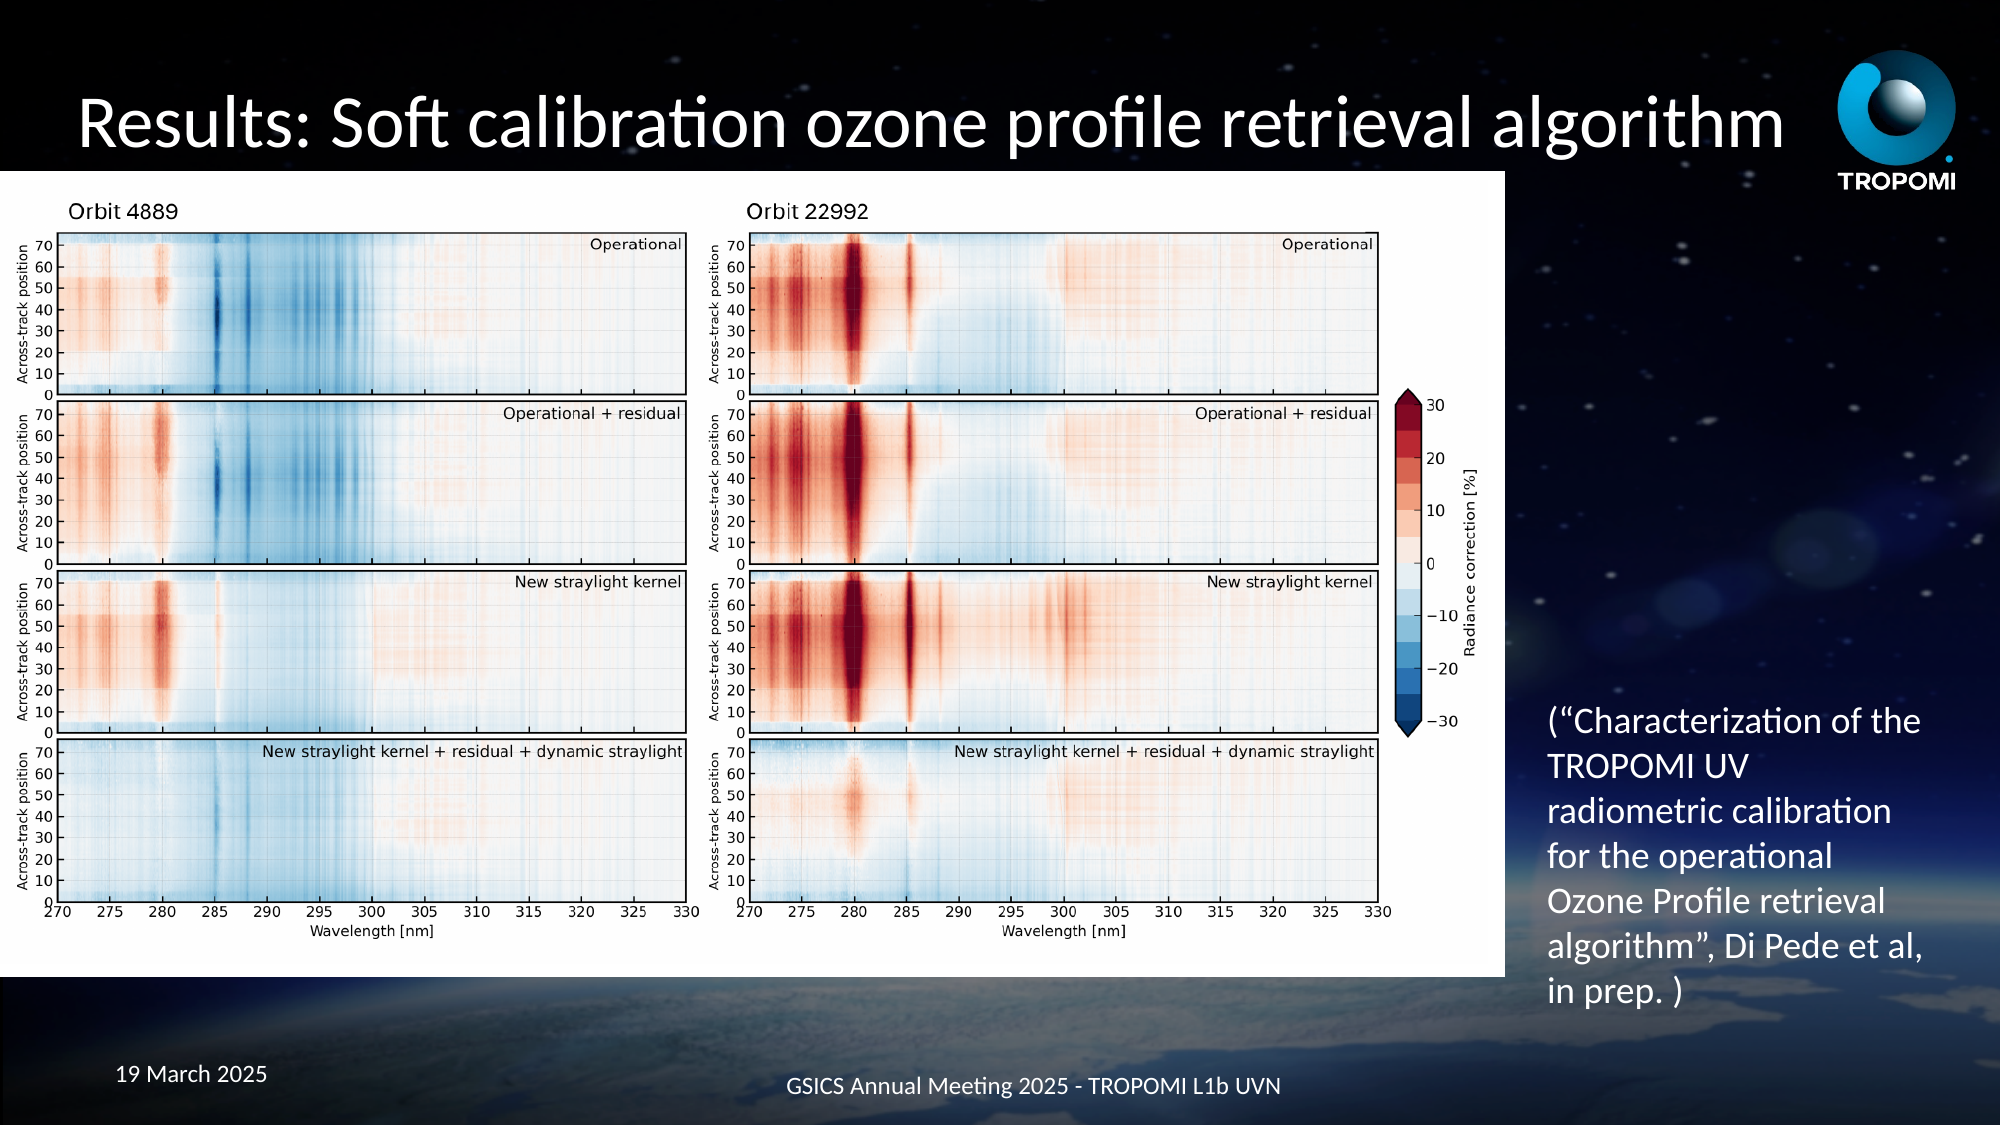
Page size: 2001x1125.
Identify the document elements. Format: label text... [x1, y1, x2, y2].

text_box Results: Soft calibration ozone profile retrieval algorithm [62, 64, 1848, 170]
text_box (“Characterization of the TROPOMI UV radiometric calibration for the operational Ozone Profile retrieval algorithm”, Di Pede et al, in prep. ) [1532, 689, 1939, 1019]
text_box GSICS Annual Meeting 2025 - TROPOMI L1b UVN [720, 1054, 1354, 1115]
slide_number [99, 1042, 567, 1103]
picture [0, 0, 2000, 1125]
